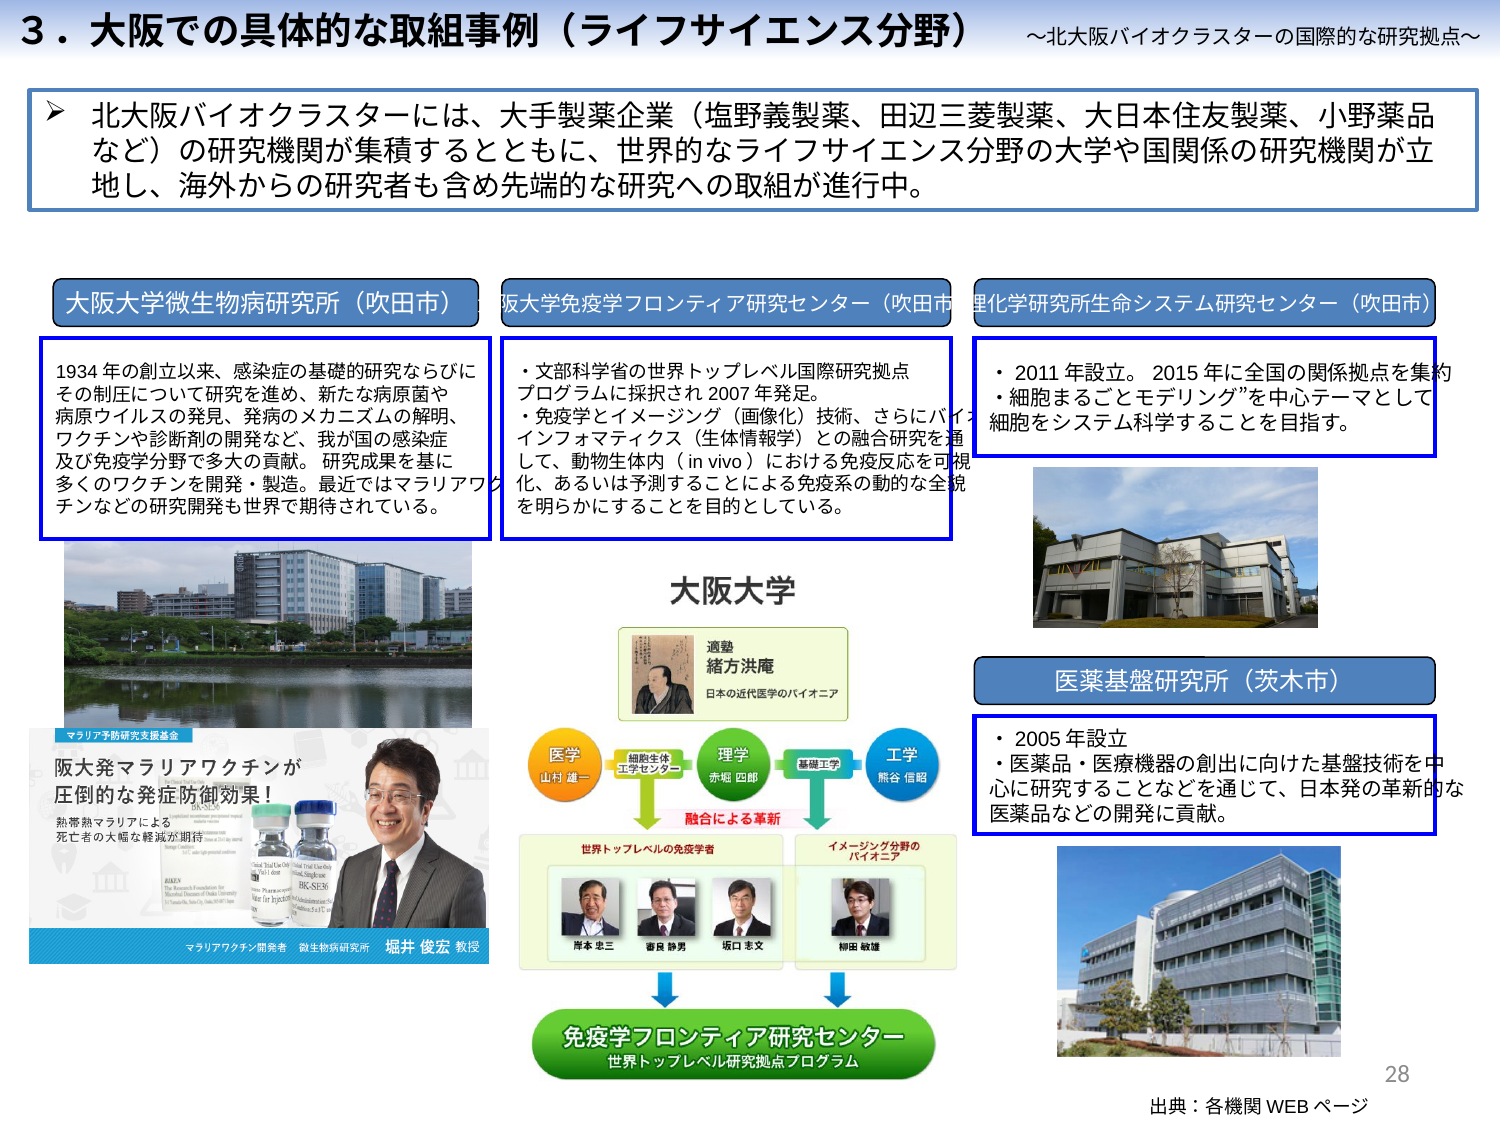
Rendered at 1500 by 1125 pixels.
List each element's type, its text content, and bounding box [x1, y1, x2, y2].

text_box 大阪大学免疫学フロンティア研究センター（吹田市） [501, 278, 951, 327]
text_box 出典：各機関WEBページ [1052, 1087, 1467, 1125]
text_box 北大阪バイオクラスターには、大手製薬企業（塩野義製薬、田辺三菱製薬、大日本住友製薬、小野薬品など）の研究機関が集積するとともに、世界的なライフサイエンス分野の大学や国関係の研究機関が立地し、海外からの研究者も含め先端的な研究への取組が進行中。 [27, 88, 1479, 212]
picture [29, 455, 489, 965]
text_box ・2005年設立 ・医薬品・医療機器の創出に向けた基盤技術を中 心に研究することなどを通じて、日本発の革新的な 医薬品などの開発に貢献。 [974, 716, 1436, 835]
picture [1033, 467, 1318, 628]
text_box ・文部科学省の世界トップレベル国際研究拠点 プログラムに採択され2007年発足。 ・免疫学とイメージング（画像化）技術、さらにバイオ インフォマティクス（生体情報学）との融合研究を通 して、動物生体内（in vivo）における免疫反応を可視 化、あるいは予測することによる免疫系の動的な全貌 を明らかにすることを目的としている。 [501, 337, 951, 539]
text_box ３．大阪での具体的な取組事例（ライフサイエンス分野） ～北大阪バイオクラスターの国際的な研究拠点～ [0, 0, 1500, 60]
text_box 医薬基盤研究所（茨木市） [974, 656, 1436, 705]
text_box ・2011年設立。2015年に全国の関係拠点を集約 ・細胞まるごとモデリング”を中心テーマとして 細胞をシステム科学することを目指す。 [974, 337, 1436, 457]
text_box 大阪大学微生物病研究所（吹田市） [53, 278, 479, 327]
picture [1056, 845, 1341, 1057]
picture [505, 545, 962, 1095]
text_box 1934年の創立以来、感染症の基礎的研究ならびに その制圧について研究を進め、新たな病原菌や 病原ウイルスの発見、発病のメカニズムの解明、 ワクチンや診断剤の開発など、我が国の感染症 及び免疫学分野で多大の貢献。 研究成果を基に 多くのワクチンを開発・製造。最近ではマラリアワク チンなどの研究開発も世界で期待されている。 [41, 337, 490, 539]
slide_number 28 [1074, 1042, 1425, 1087]
text_box 理化学研究所生命システム研究センター（吹田市） [974, 278, 1436, 327]
